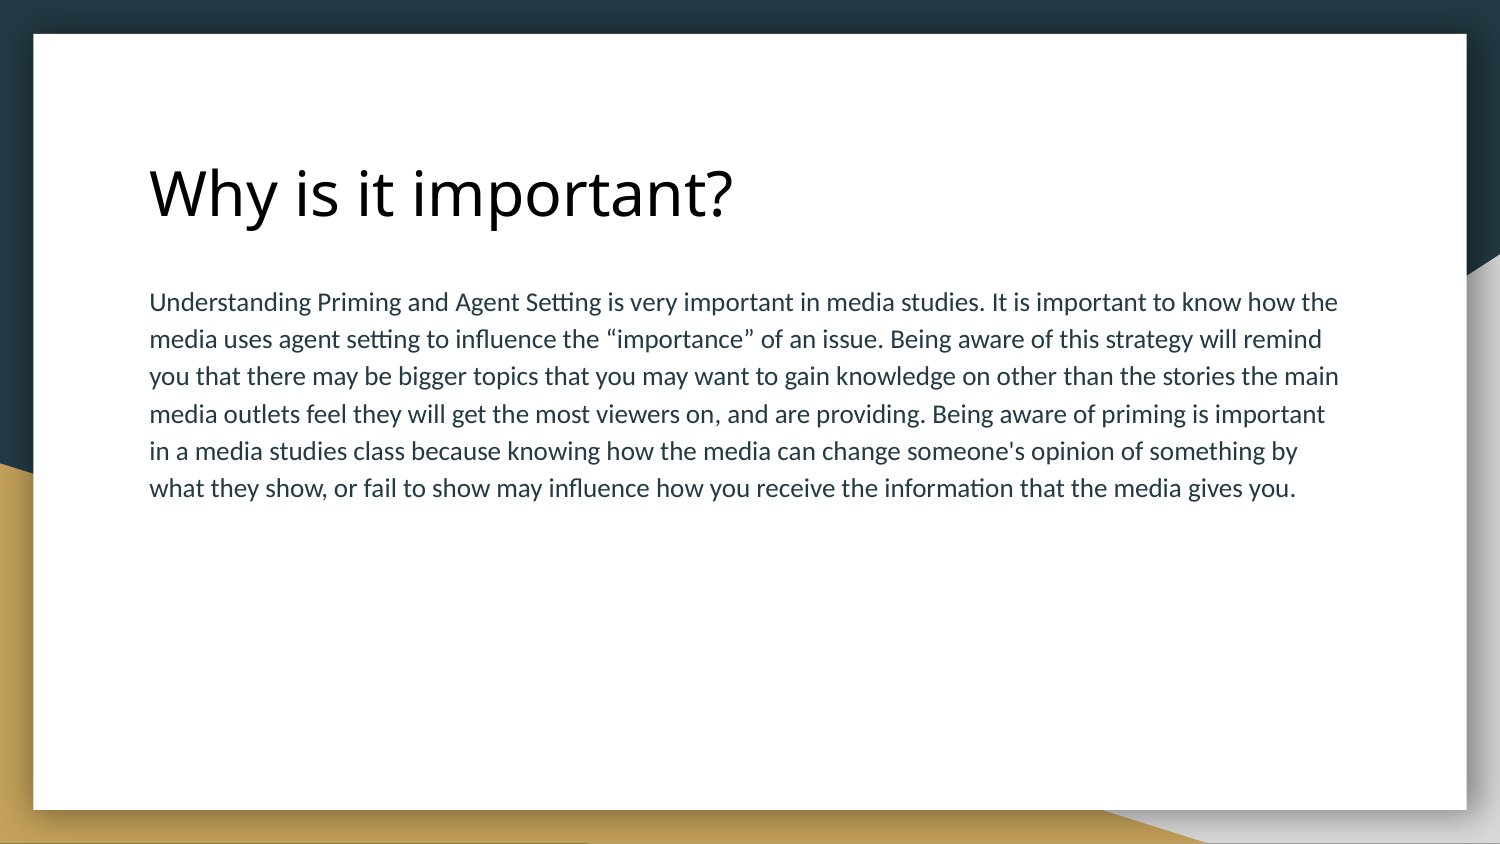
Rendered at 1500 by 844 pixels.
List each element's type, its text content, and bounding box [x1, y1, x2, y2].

list Understanding Priming and Agent Setting is very important in media studies. It is important to know how the media uses agent setting to influence the “importance” of an issue. Being aware of this strategy will remind you that there may be bigger topics that you may want to gain knowledge on other than the stories the main media outlets feel they will get the most viewers on, and are providing. Being aware of priming is important in a media studies class because knowing how the media can change someone's opinion of something by what they show, or fail to show may influence how you receive the information that the media gives you. [134, 264, 1366, 666]
title Why is it important? [134, 138, 1366, 264]
